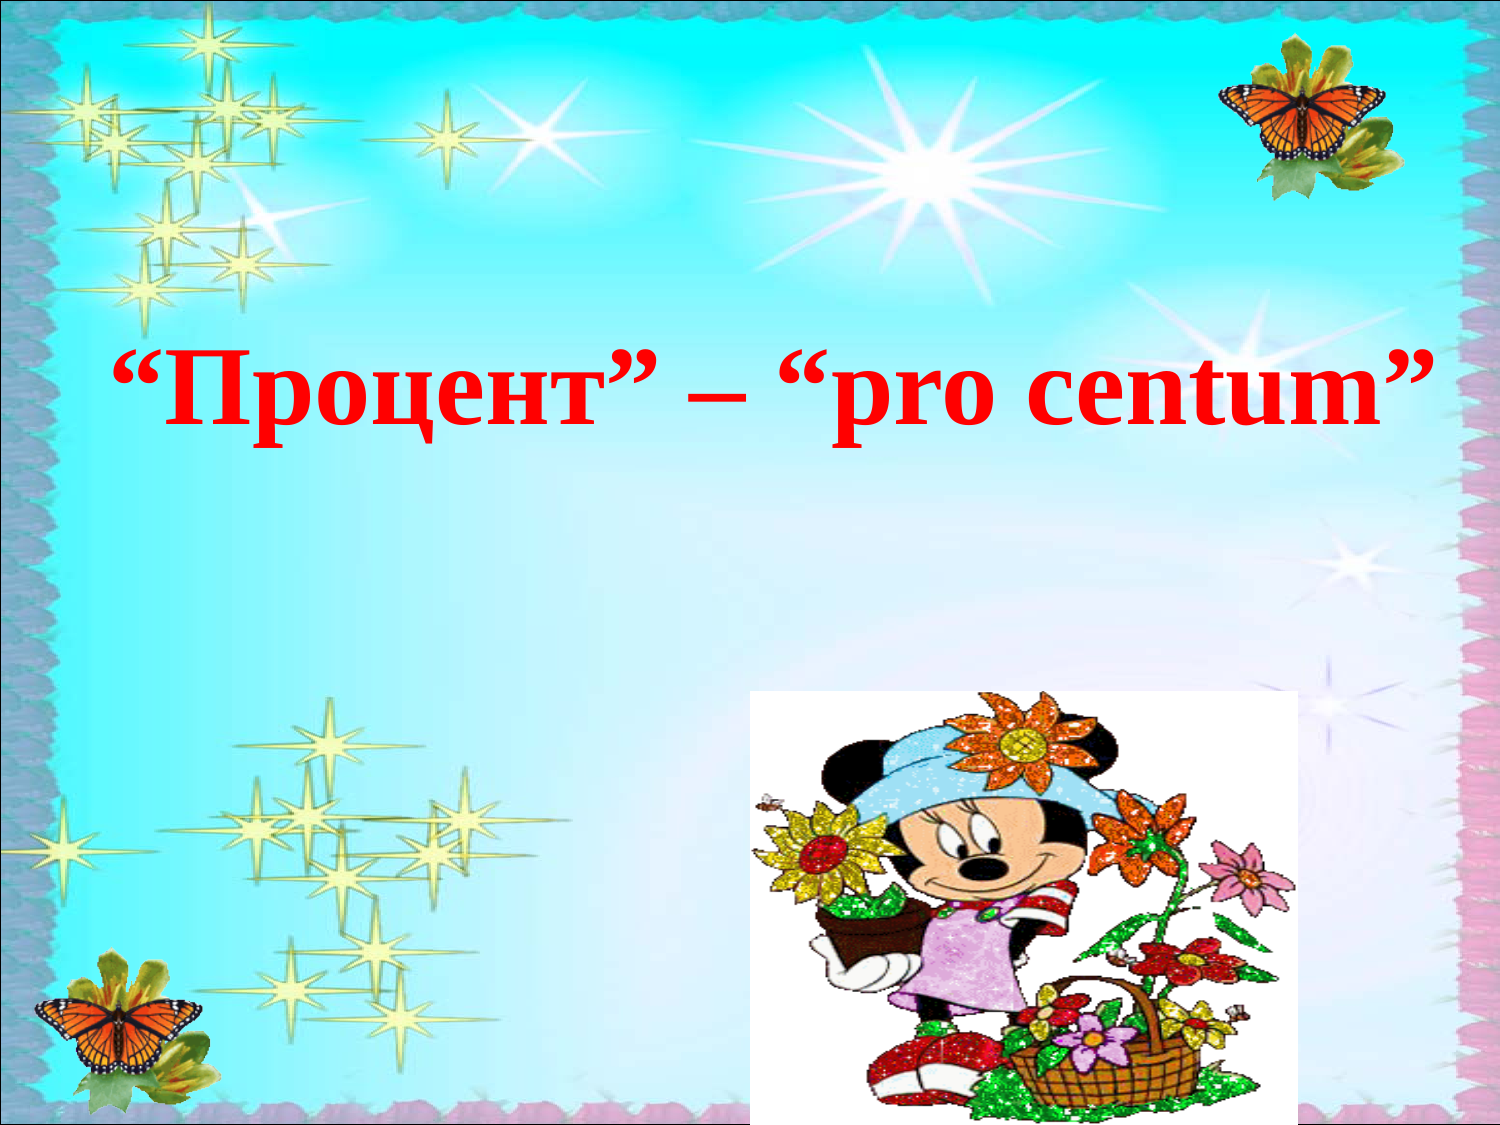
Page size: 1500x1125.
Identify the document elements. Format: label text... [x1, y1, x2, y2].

picture [1206, 23, 1417, 212]
picture [23, 937, 233, 1125]
text_box [0, 0, 1500, 1125]
text_box “Процент” – “pro centum” [93, 304, 1500, 455]
picture [749, 691, 1299, 1125]
